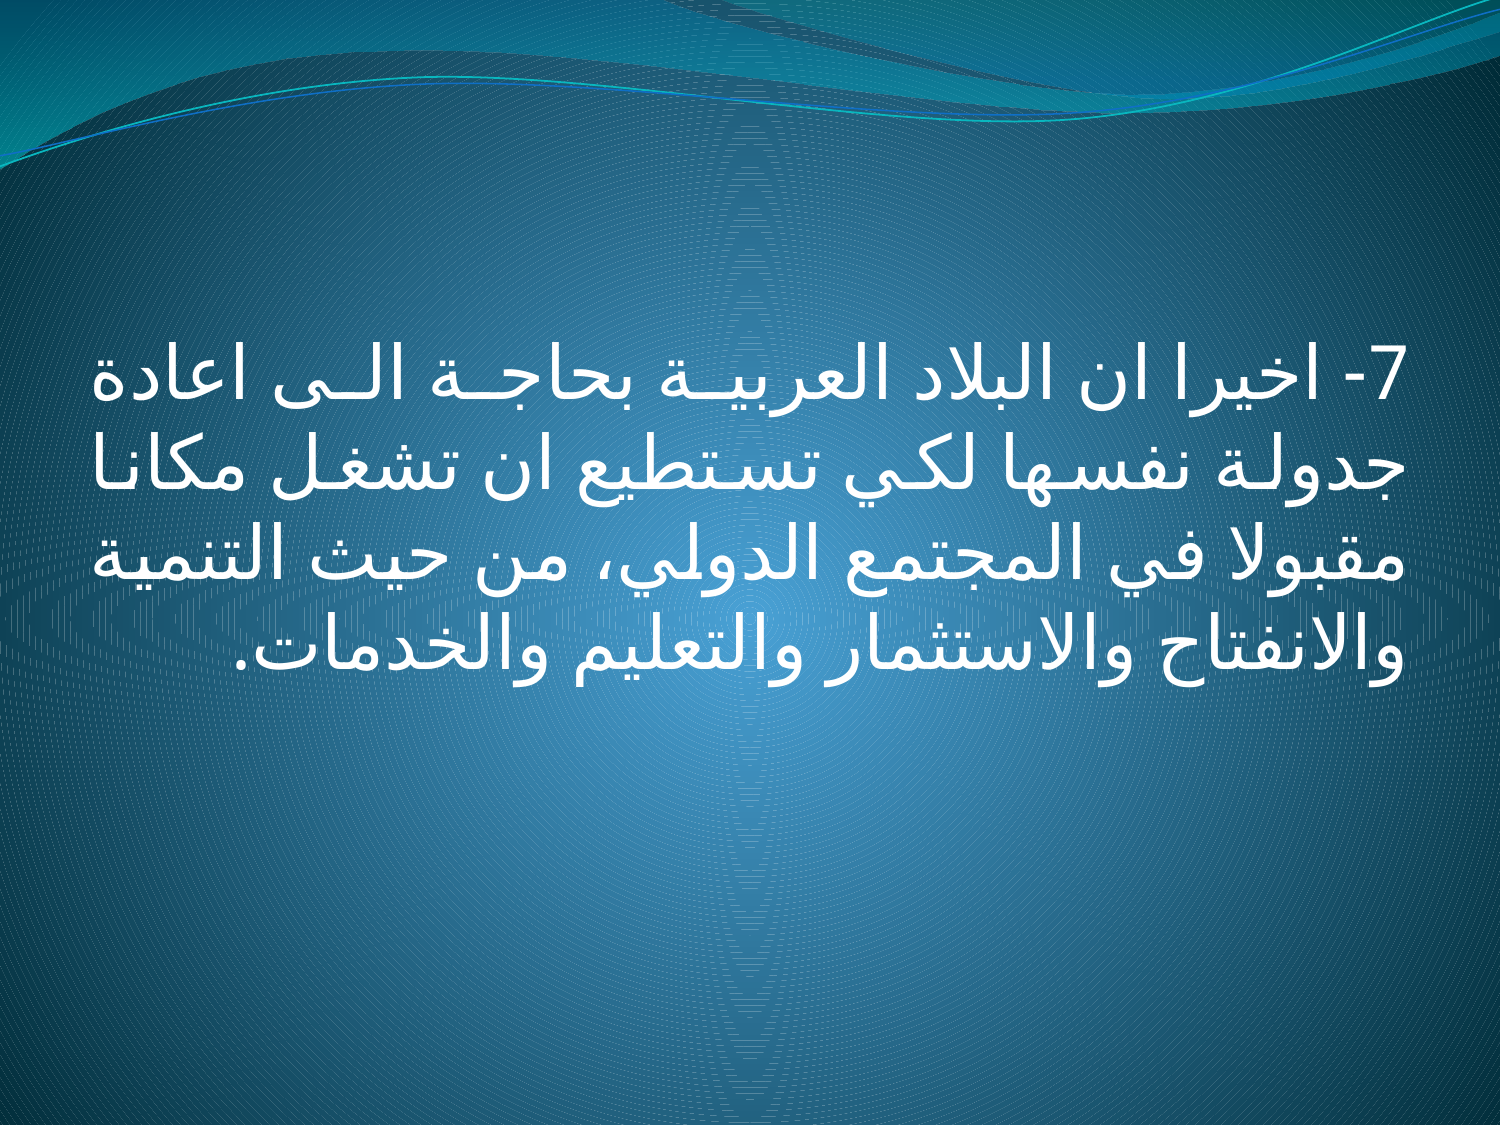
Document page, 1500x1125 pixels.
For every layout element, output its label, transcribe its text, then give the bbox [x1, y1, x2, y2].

list 7- اخيرا ان البلاد العربية بحاجة الى اعادة جدولة نفسها لكي تستطيع ان تشغل مكانا مقبولا في المجتمع الدولي، من حيث التنمية والانفتاح والاستثمار والتعليم والخدمات. [75, 317, 1425, 1038]
